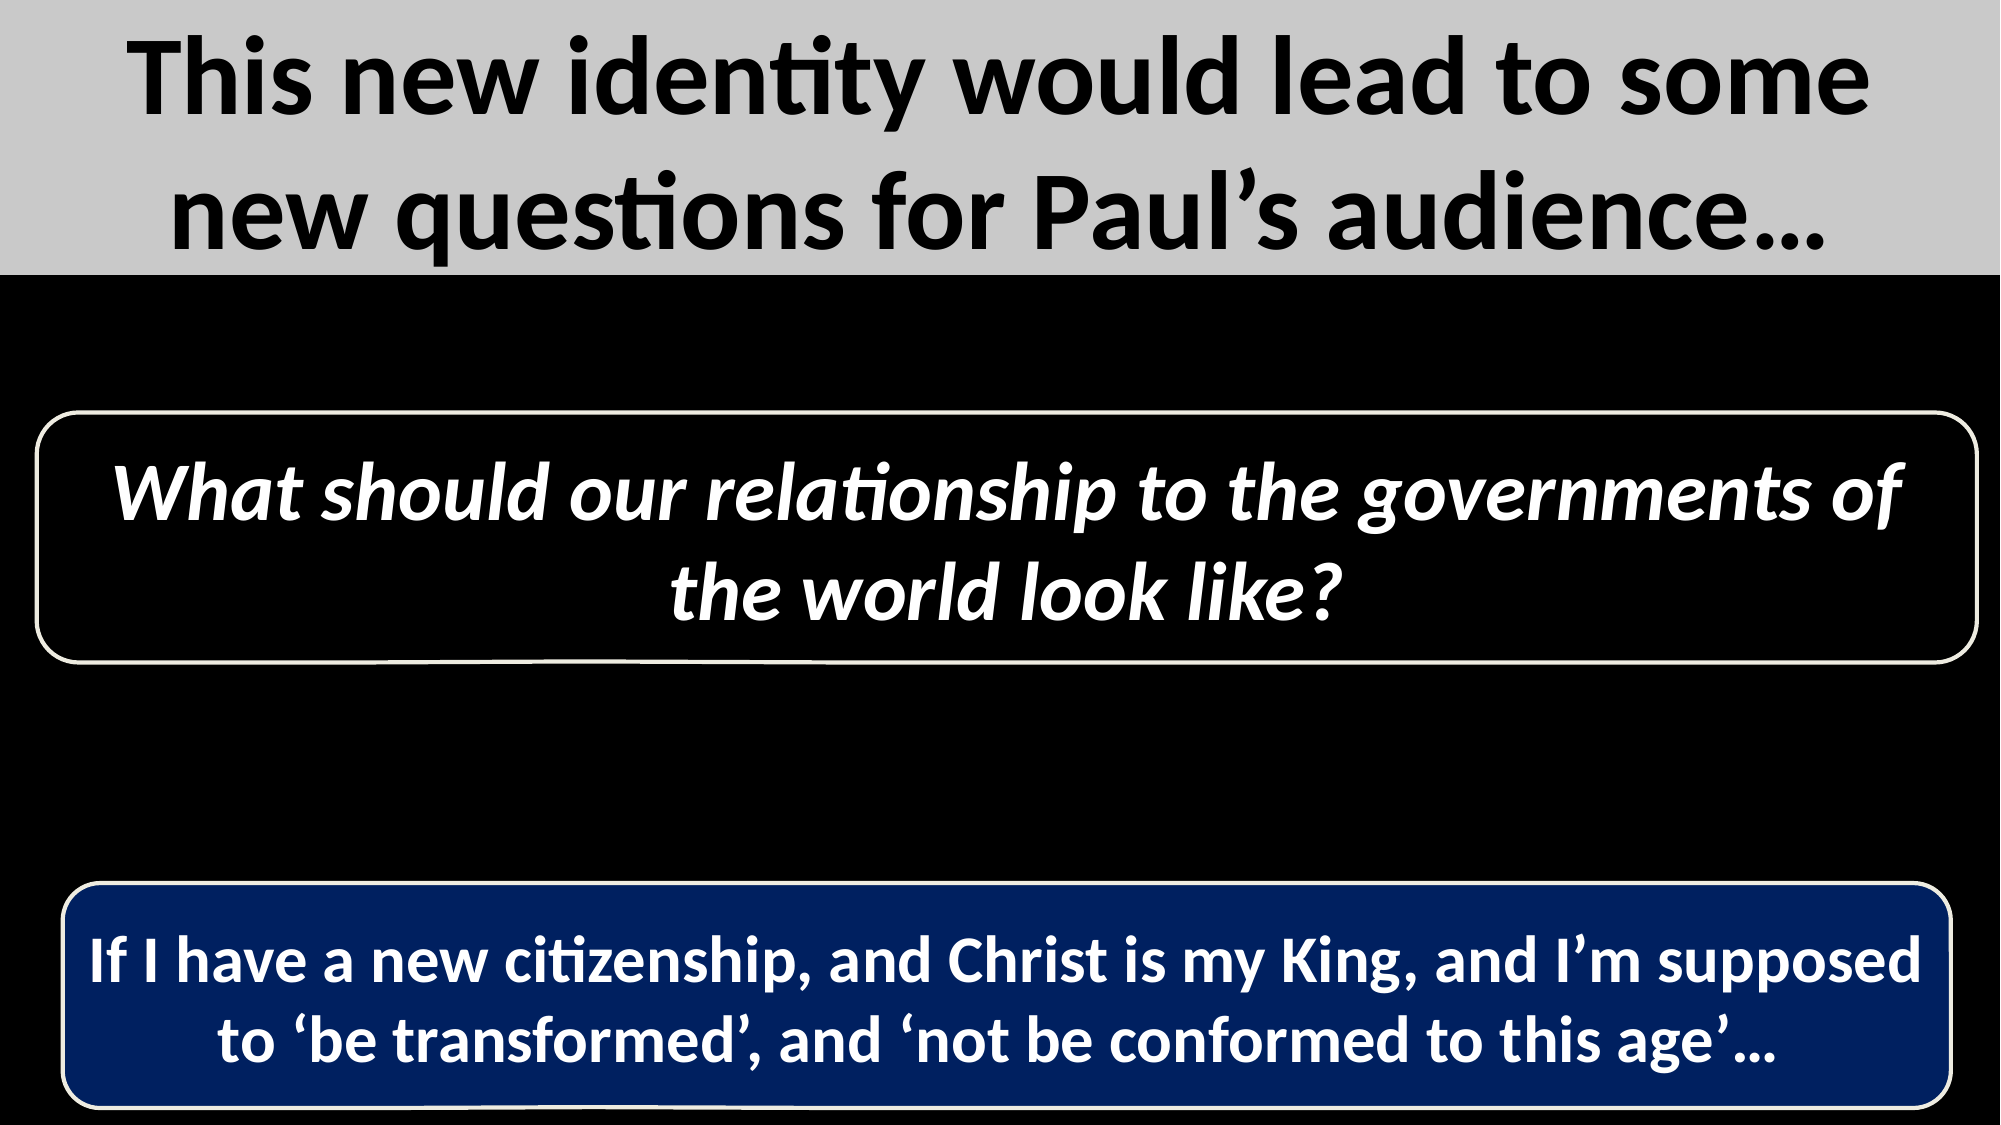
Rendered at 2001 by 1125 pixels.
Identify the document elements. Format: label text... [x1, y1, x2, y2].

text_box What should our relationship to the governments of the world look like? [34, 410, 1979, 665]
text_box This new identity would lead to some new questions for Paul’s audience… [0, 0, 2000, 277]
text_box If I have a new citizenship, and Christ is my King, and I’m supposed to ‘be transformed’, and ‘not be conformed to this age’… [60, 880, 1953, 1111]
